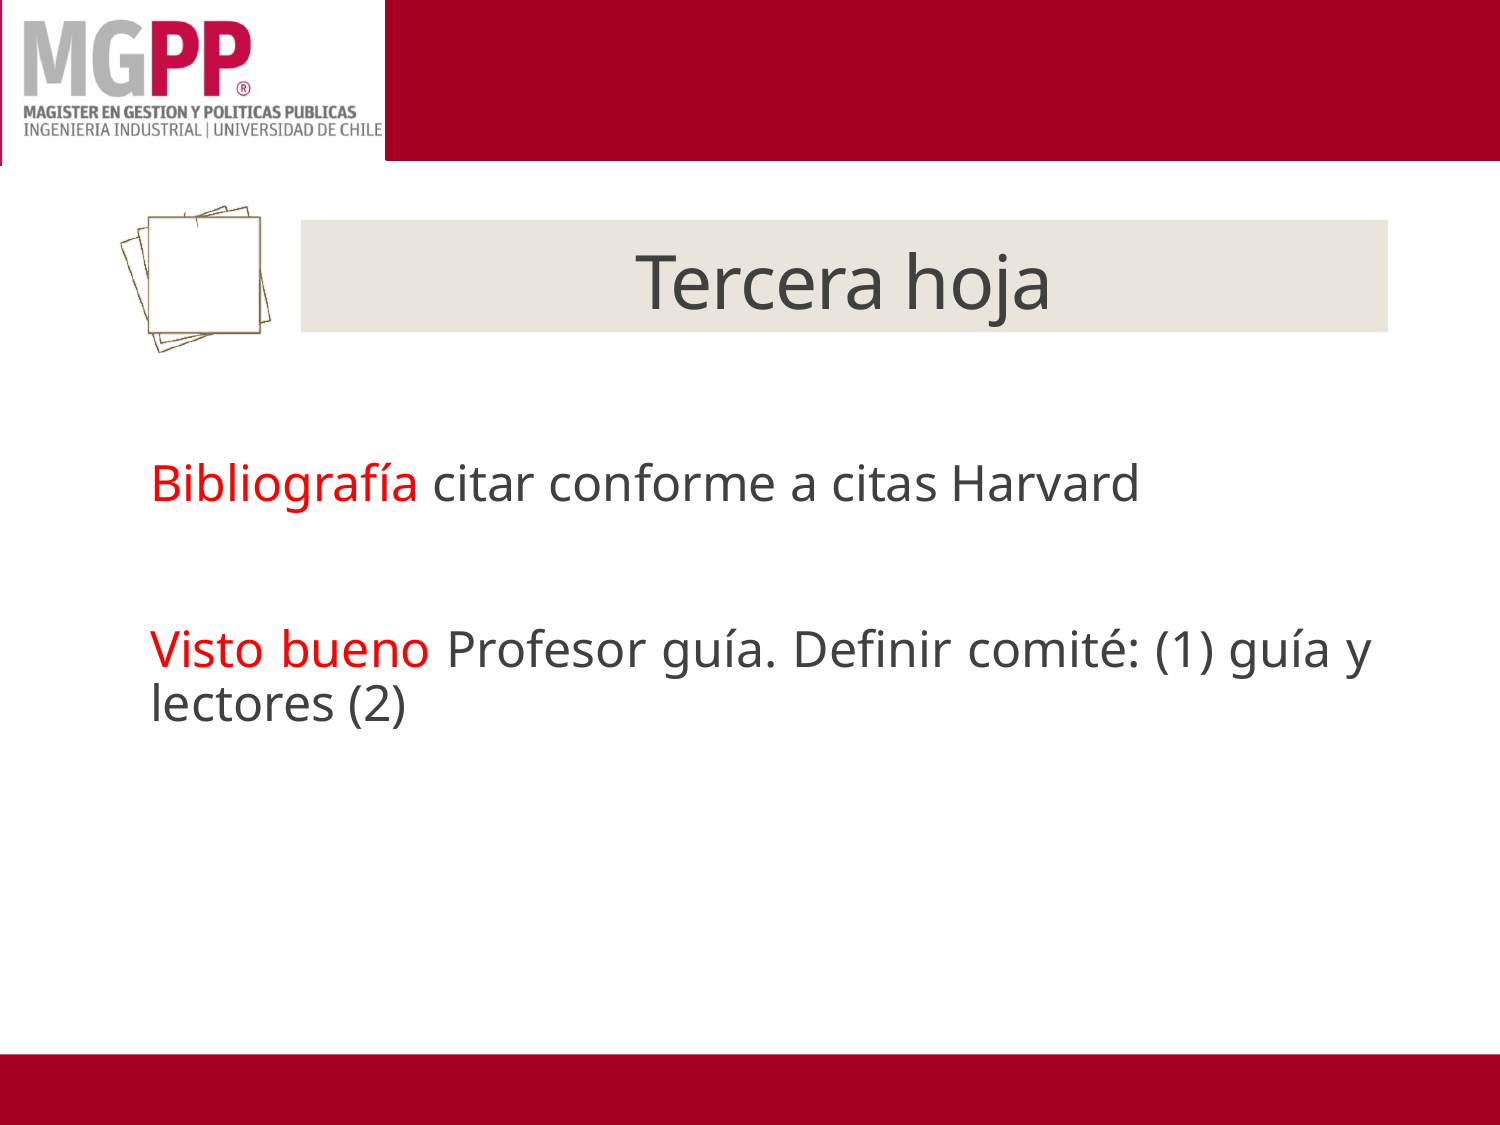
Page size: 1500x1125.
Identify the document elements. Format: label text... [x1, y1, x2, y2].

picture [99, 183, 290, 374]
picture [0, 0, 384, 166]
title Tercera hoja [301, 219, 1388, 333]
list Bibliografía citar conforme a citas Harvard Visto bueno Profesor guía. Definir comité: (1) guía y lectores (2) [135, 361, 1373, 963]
